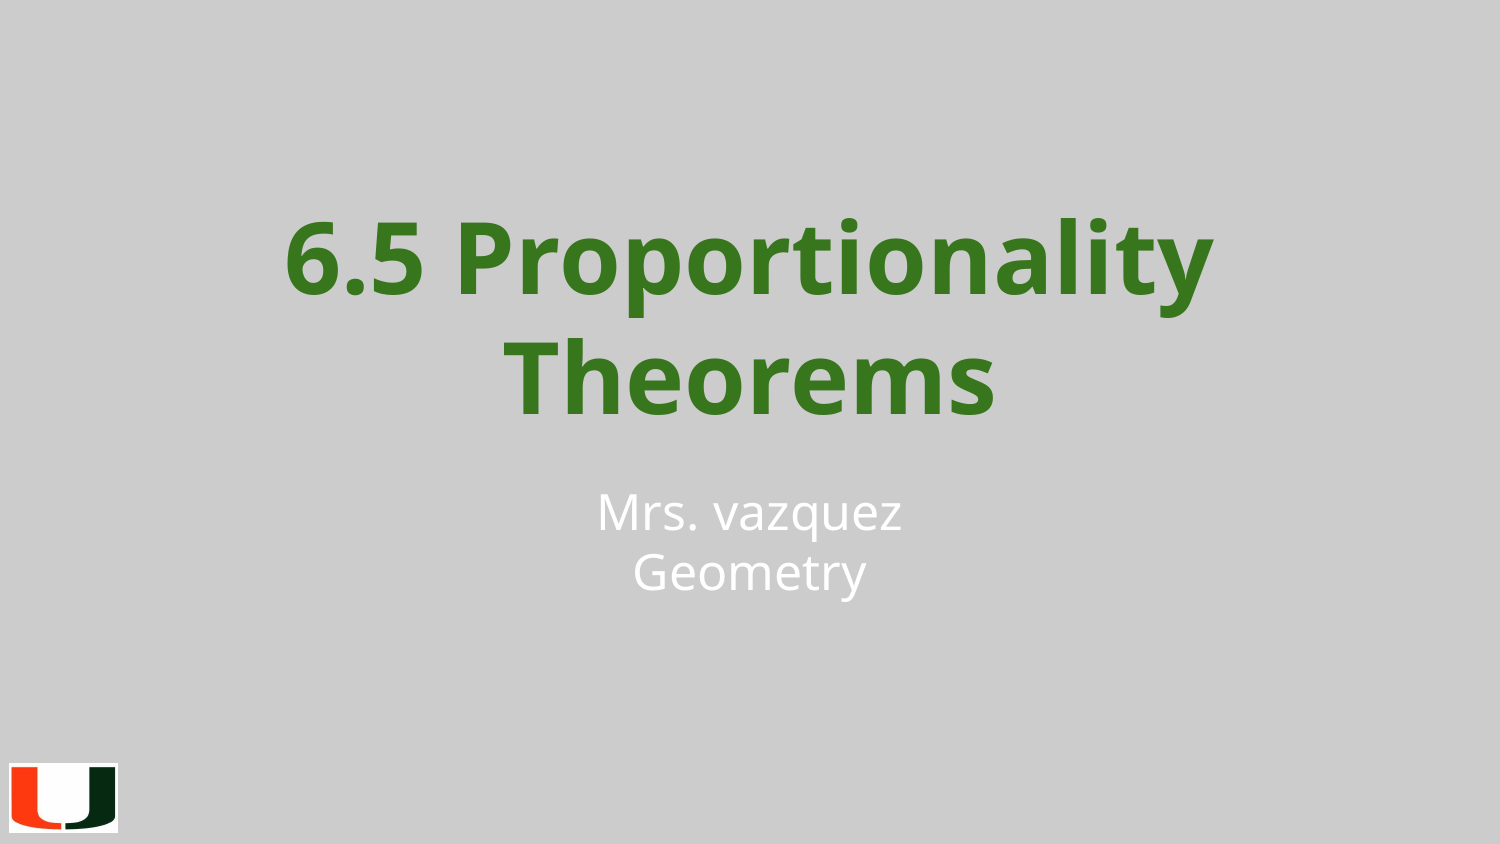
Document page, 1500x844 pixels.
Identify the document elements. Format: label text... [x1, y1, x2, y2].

title 6.5 Proportionality Theorems [112, 259, 1388, 450]
subtitle Mrs. vazquez Geometry [112, 465, 1388, 595]
picture [9, 763, 118, 834]
